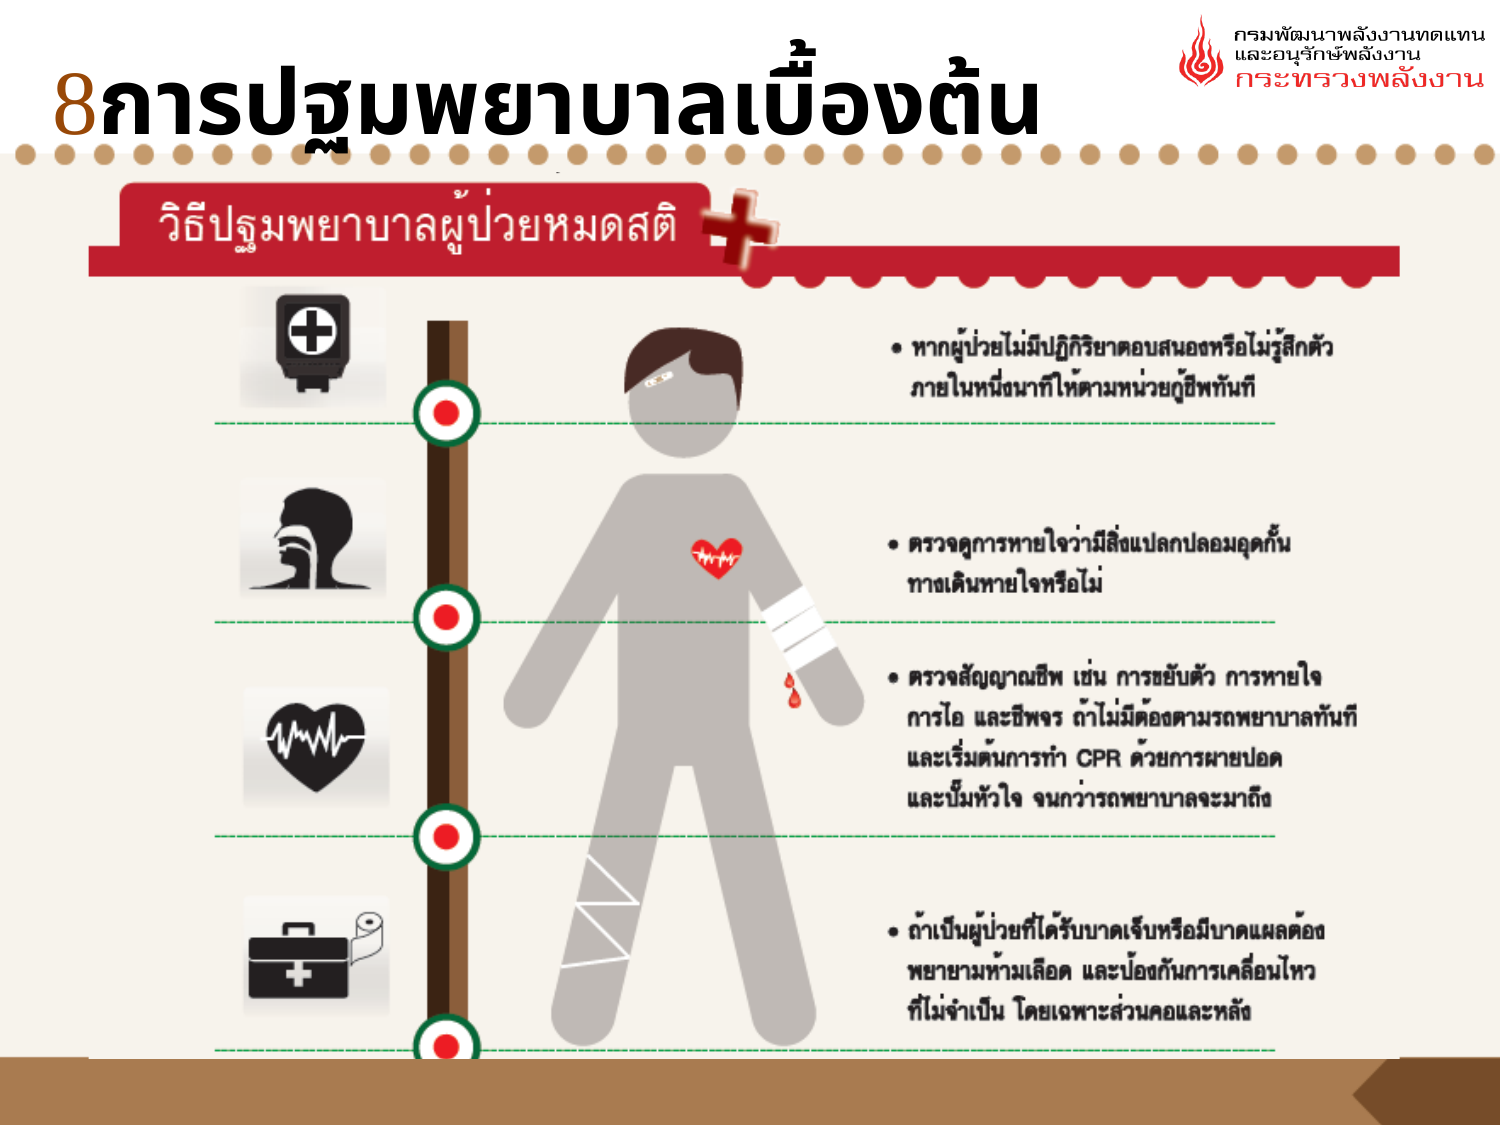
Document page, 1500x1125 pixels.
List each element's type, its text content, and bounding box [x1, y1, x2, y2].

picture [0, 0, 1500, 1125]
slide_number [1148, 1065, 1499, 1125]
title การปฐมพยาบาลเบื้องต้น [37, 4, 1388, 192]
